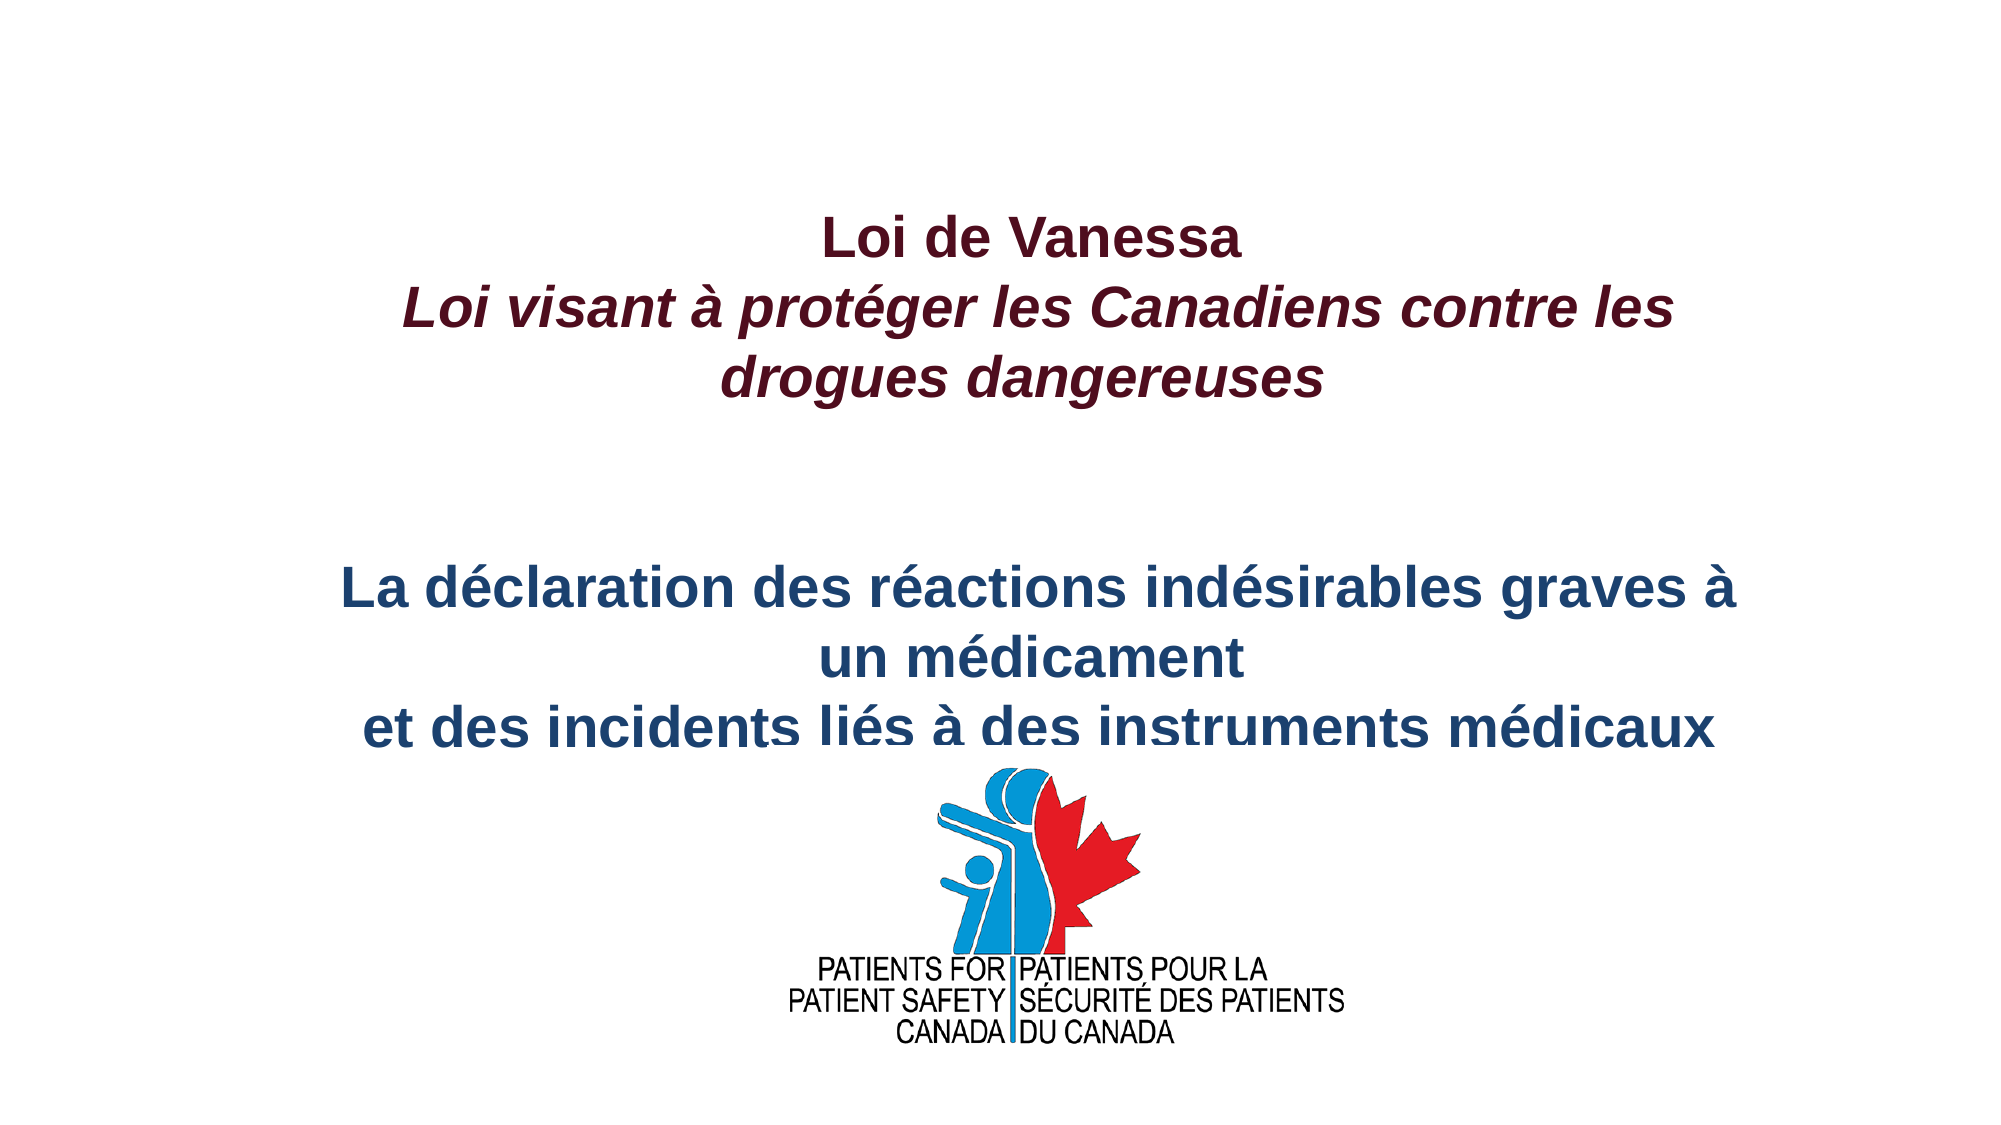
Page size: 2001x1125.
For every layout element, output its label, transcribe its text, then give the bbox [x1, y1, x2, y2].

text_box Loi de Vanessa Loi visant à protéger les Canadiens contre les drogues dangereuses La déclaration des réactions indésirables graves à un médicament et des incidents liés à des instruments médicaux [303, 191, 1777, 888]
picture [767, 745, 1366, 1066]
